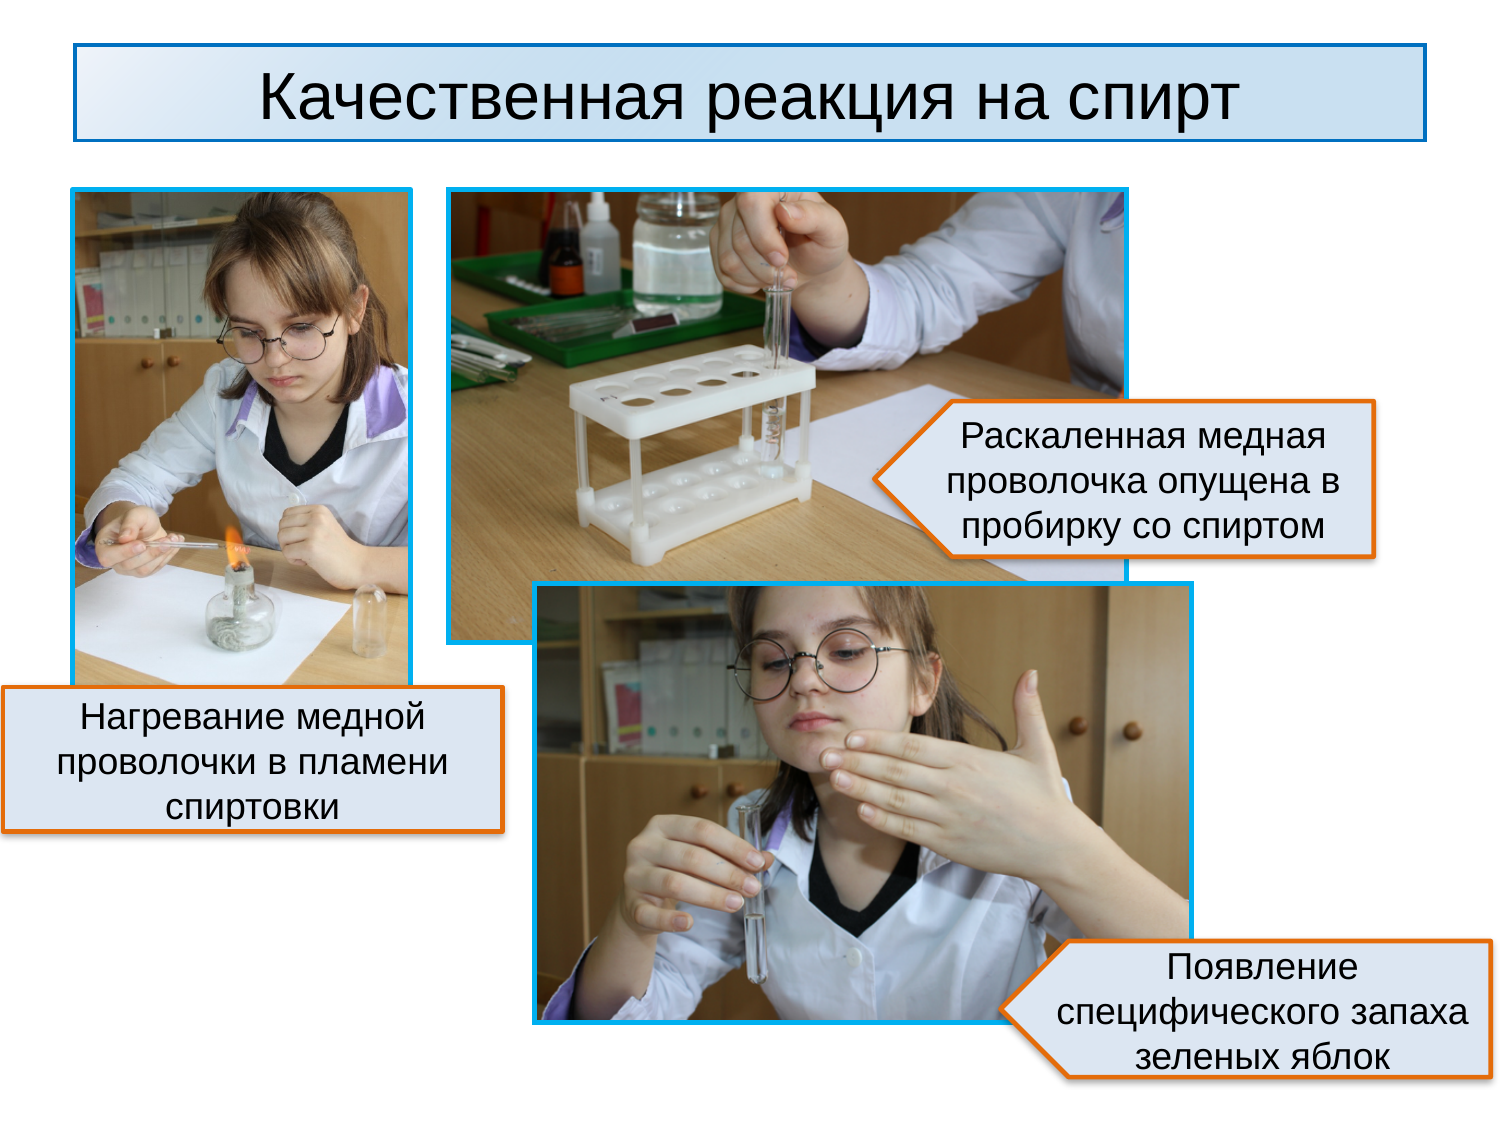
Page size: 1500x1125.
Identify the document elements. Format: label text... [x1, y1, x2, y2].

picture [538, 587, 1194, 1021]
text_box Нагревание медной проволочки в пламени спиртовки [2, 686, 503, 832]
text_box Появление специфического запаха зеленых яблок [1020, 940, 1492, 1078]
title Качественная реакция на спирт [74, 44, 1426, 142]
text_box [74, 191, 1125, 693]
text_box Раскаленная медная проволочка опущена в пробирку со спиртом [1129, 400, 1375, 558]
